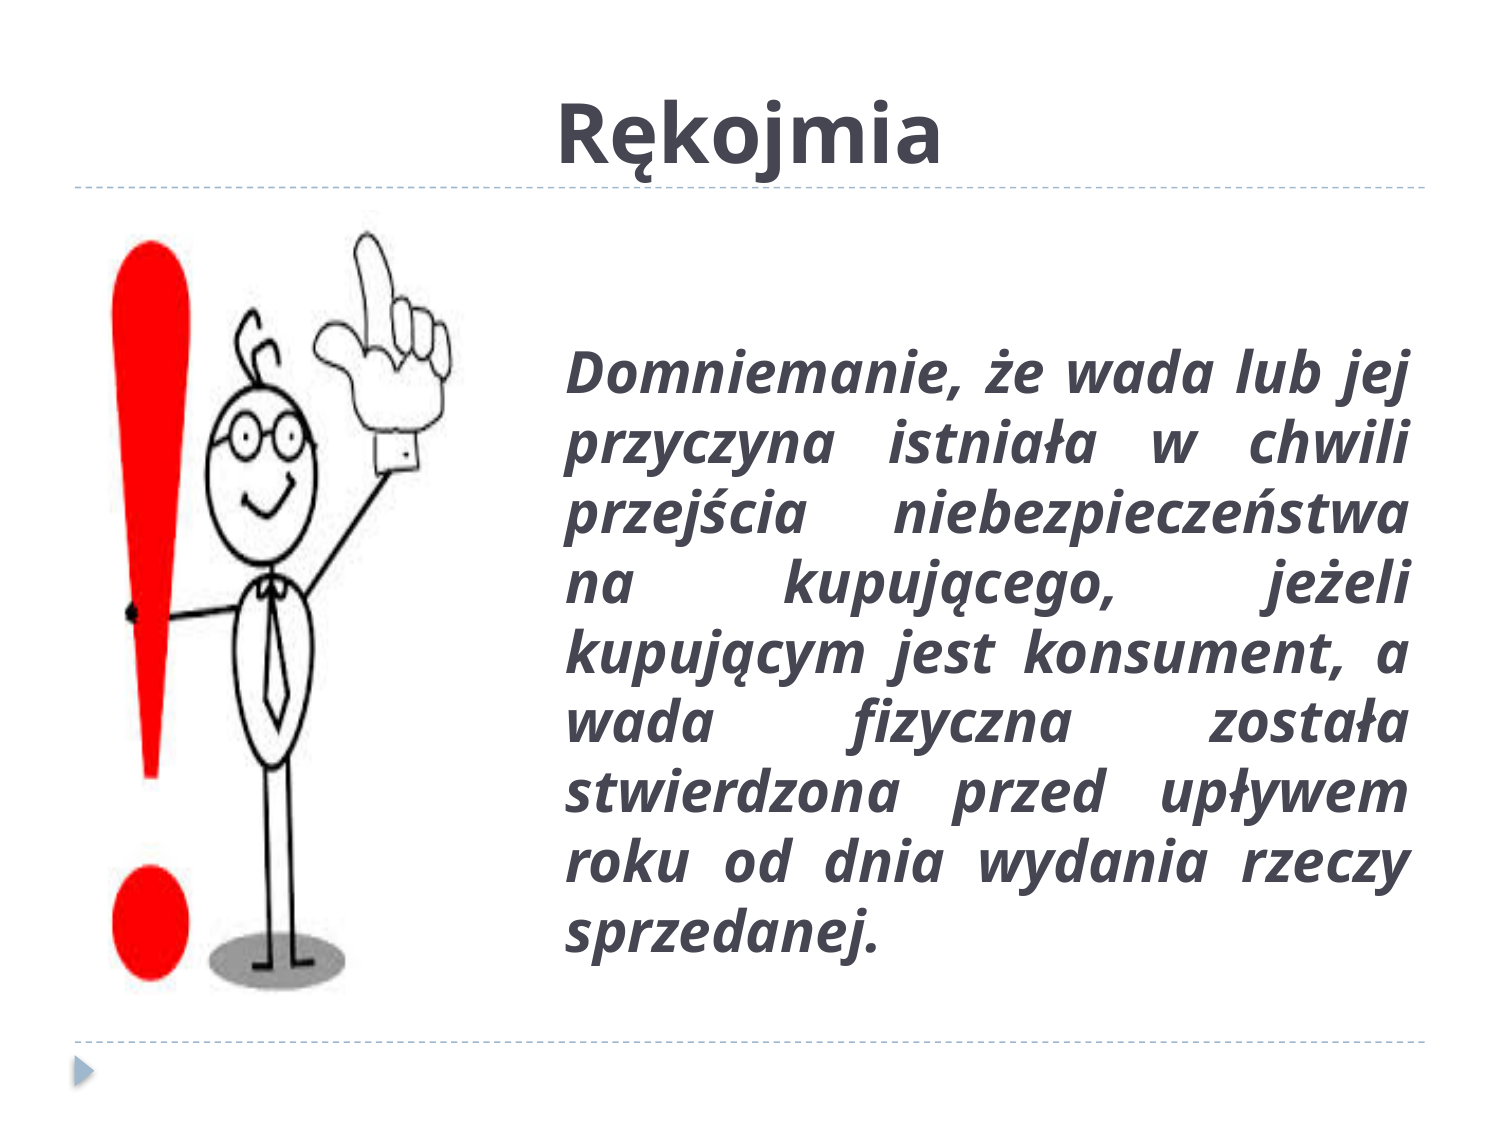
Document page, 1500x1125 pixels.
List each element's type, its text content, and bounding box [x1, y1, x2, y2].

text_box Domniemanie, że wada lub jej przyczyna istniała w chwili przejścia niebezpieczeństwa na kupującego, jeżeli kupującym jest konsument, a wada fizyczna została stwierdzona przed upływem roku od dnia wydania rzeczy sprzedanej. [550, 328, 1425, 1010]
title Rękojmia [75, 24, 1425, 188]
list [58, 210, 481, 1008]
